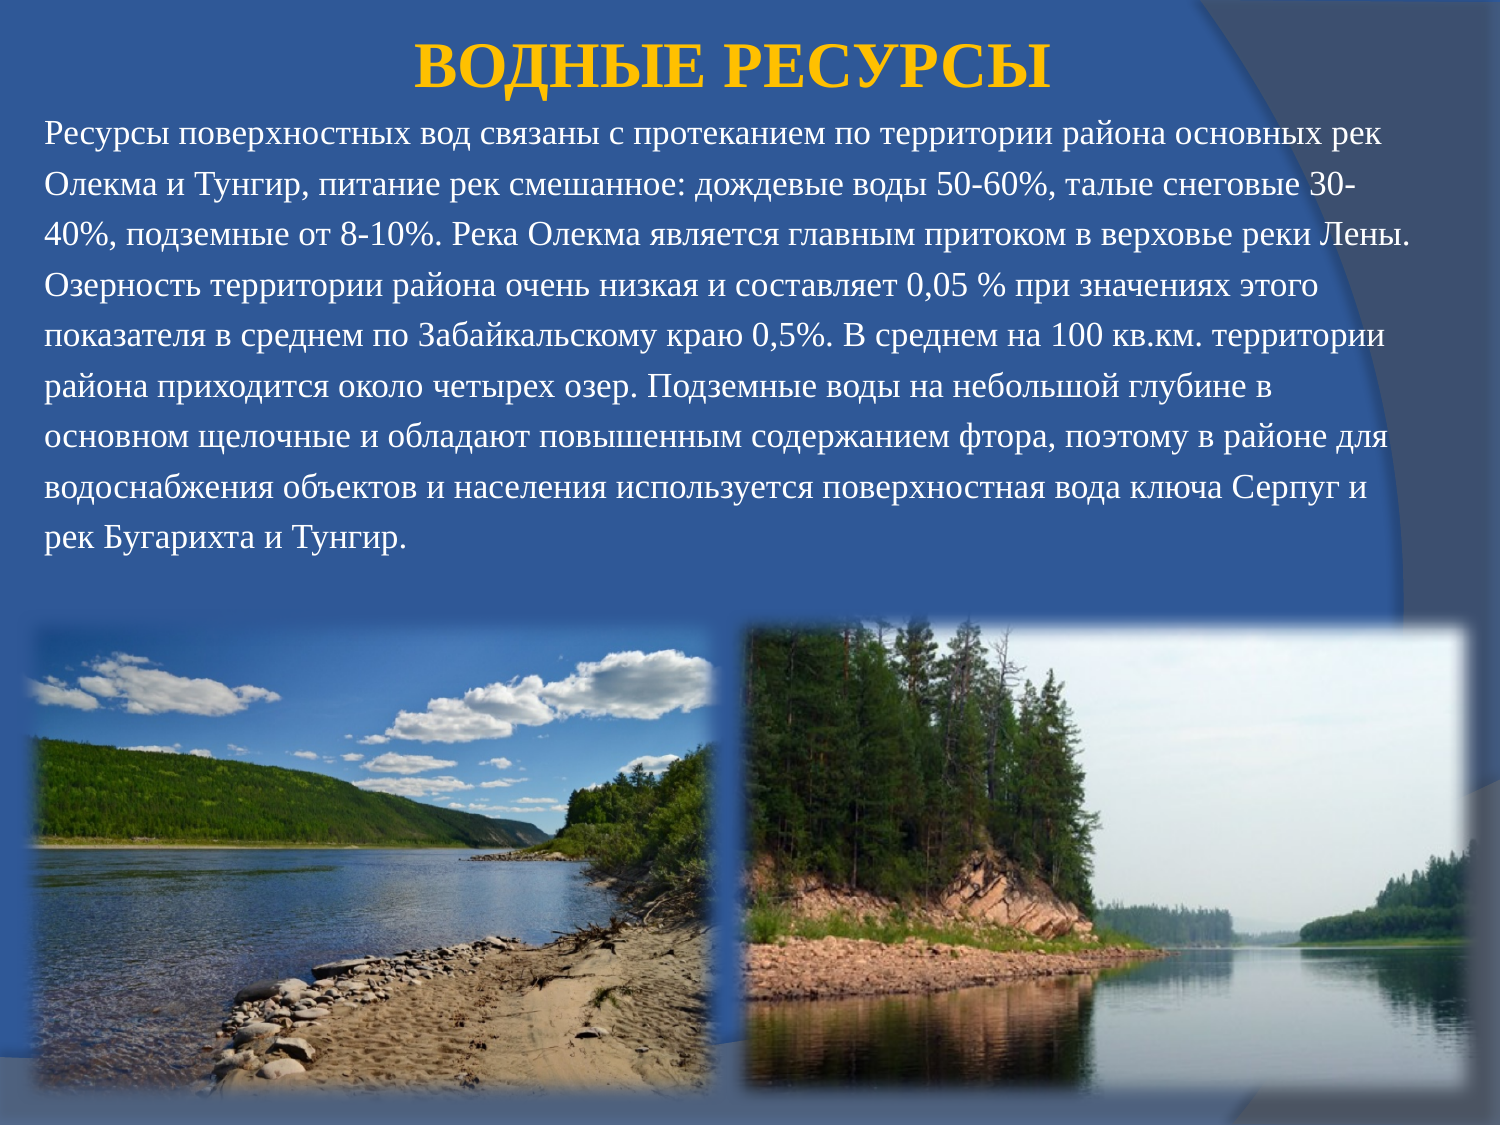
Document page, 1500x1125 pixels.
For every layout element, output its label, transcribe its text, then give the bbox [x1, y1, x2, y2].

picture [17, 609, 727, 1107]
list ВОДНЫЕ РЕСУРСЫ Ресурсы поверхностных вод связаны с протеканием по территории района основных рек Олекма и Тунгир, питание рек смешанное: дождевые воды 50-60%, талые снеговые 30-40%, подземные от 8-10%. Река Олекма является главным притоком в верховье реки Лены. Озерность территории района очень низкая и составляет 0,05 % при значениях этого показателя в среднем по Забайкальскому краю 0,5%. В среднем на 100 кв.км. территории района приходится около четырех озер. Подземные воды на небольшой глубине в основном щелочные и обладают повышенным содержанием фтора, поэтому в районе для водоснабжения объектов и населения используется поверхностная вода ключа Серпуг и рек Бугарихта и Тунгир. [29, 0, 1437, 601]
picture [736, 609, 1483, 1107]
